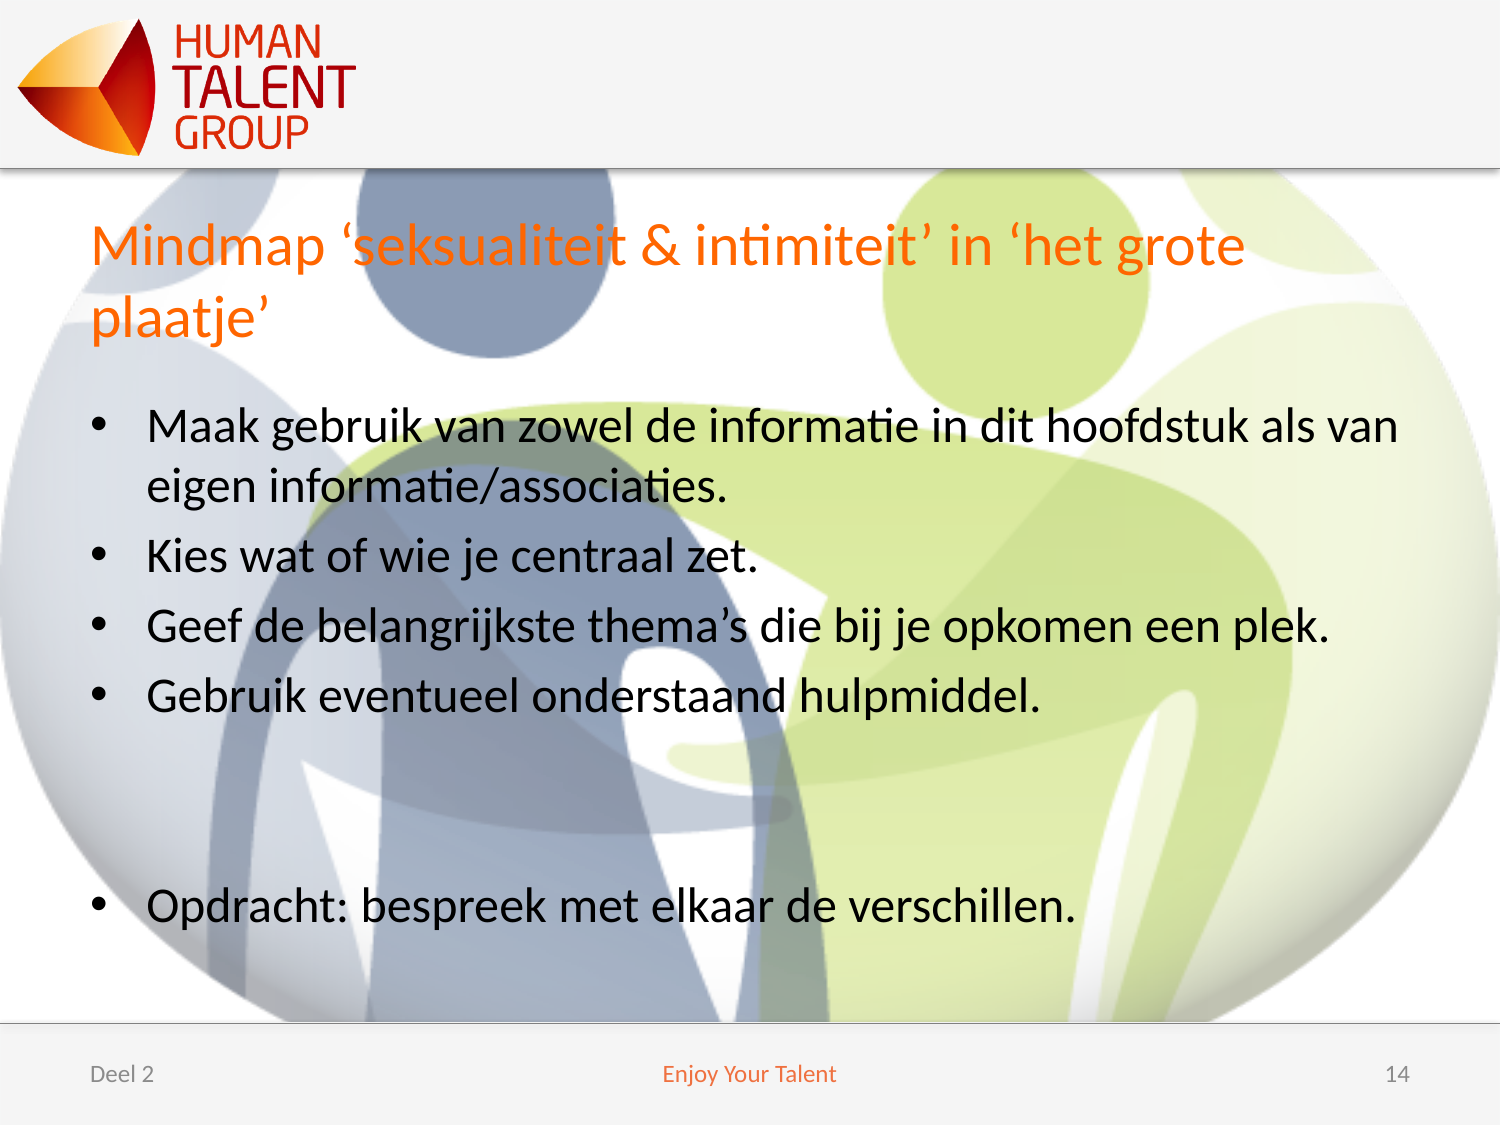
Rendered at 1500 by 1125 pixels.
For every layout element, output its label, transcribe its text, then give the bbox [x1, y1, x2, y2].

picture [17, 18, 356, 156]
slide_number Deel 2 [75, 1042, 425, 1103]
list Maak gebruik van zowel de informatie in dit hoofdstuk als van eigen informatie/associaties. Kies wat of wie je centraal zet. Geef de belangrijkste thema’s die bij je opkomen een plek. Gebruik eventueel onderstaand hulpmiddel. Opdracht: bespreek met elkaar de verschillen. [75, 385, 1425, 1005]
title Mindmap ‘seksualiteit & intimiteit’ in ‘het grote plaatje’ [75, 197, 1425, 358]
slide_number 14 [1074, 1042, 1425, 1103]
footer Enjoy Your Talent [512, 1042, 988, 1103]
